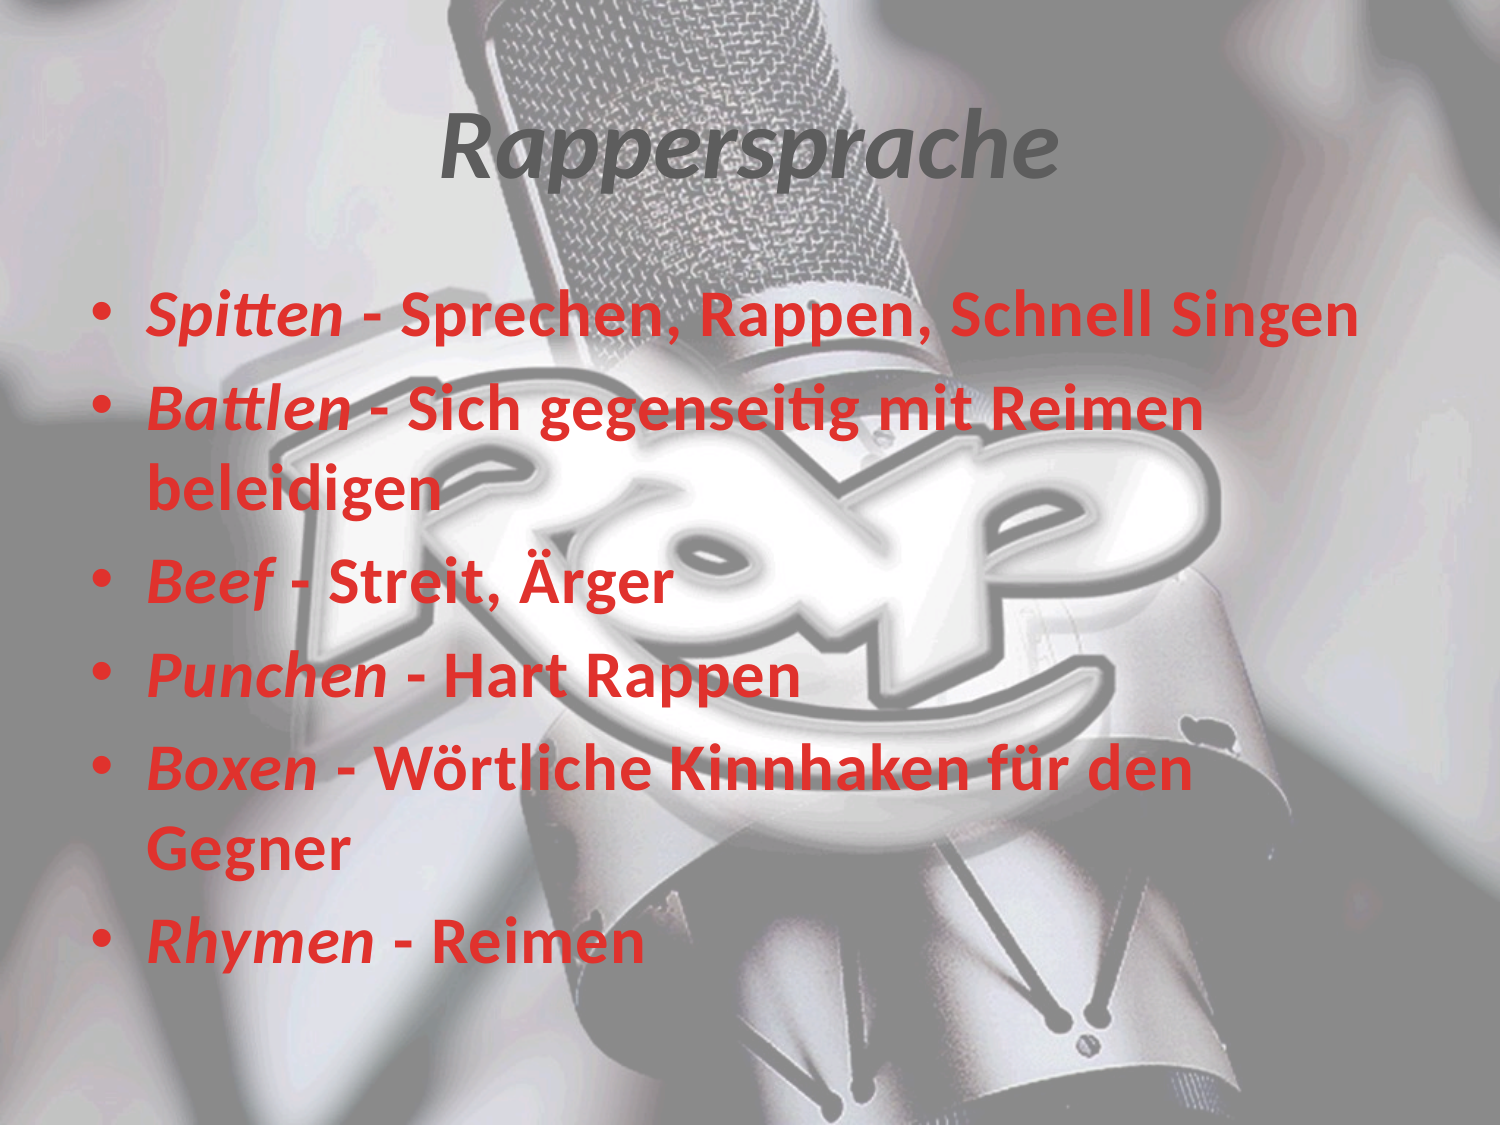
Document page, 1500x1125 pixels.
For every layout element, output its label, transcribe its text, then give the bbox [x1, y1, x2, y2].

list Spitten - Sprechen, Rappen, Schnell Singen Battlen - Sich gegenseitig mit Reimen beleidigen Beef - Streit, Ärger Punchen - Hart Rappen Boxen - Wörtliche Kinnhaken für den Gegner Rhymen - Reimen [75, 262, 1425, 1005]
title Rappersprache [75, 45, 1425, 233]
